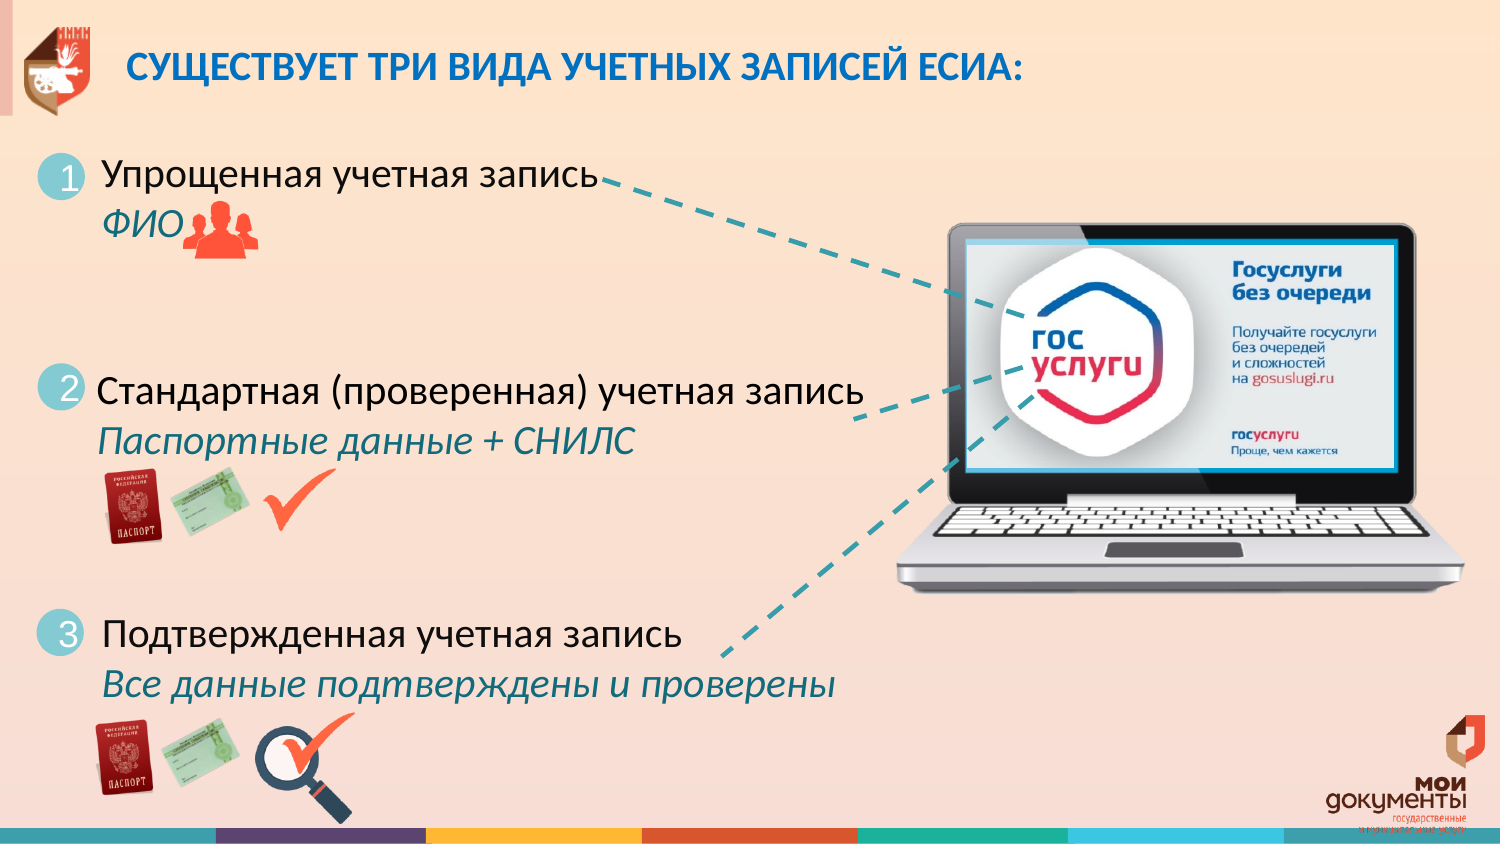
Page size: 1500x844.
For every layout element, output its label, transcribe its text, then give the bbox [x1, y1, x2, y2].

text_box 2 [35, 361, 87, 413]
picture [24, 27, 90, 117]
text_box [0, 0, 15, 118]
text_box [721, 395, 1034, 657]
picture [1325, 715, 1485, 835]
picture [97, 464, 252, 547]
picture [87, 715, 242, 798]
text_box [853, 366, 1023, 394]
picture [263, 463, 336, 536]
text_box Упрощенная учетная запись ФИО [86, 138, 624, 304]
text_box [830, 178, 1500, 645]
text_box Стандартная (проверенная) учетная запись Паспортные данные + СНИЛС [81, 355, 825, 521]
picture [178, 199, 262, 260]
text_box Подтвержденная учетная запись Все данные подтверждены и проверены [87, 598, 852, 714]
text_box 1 [35, 150, 87, 203]
text_box 3 [34, 606, 86, 659]
picture [254, 707, 355, 824]
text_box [593, 176, 1025, 317]
text_box СУЩЕСТВУЕТ ТРИ ВИДА УЧЕТНЫХ ЗАПИСЕЙ ЕСИА: [126, 30, 1062, 98]
